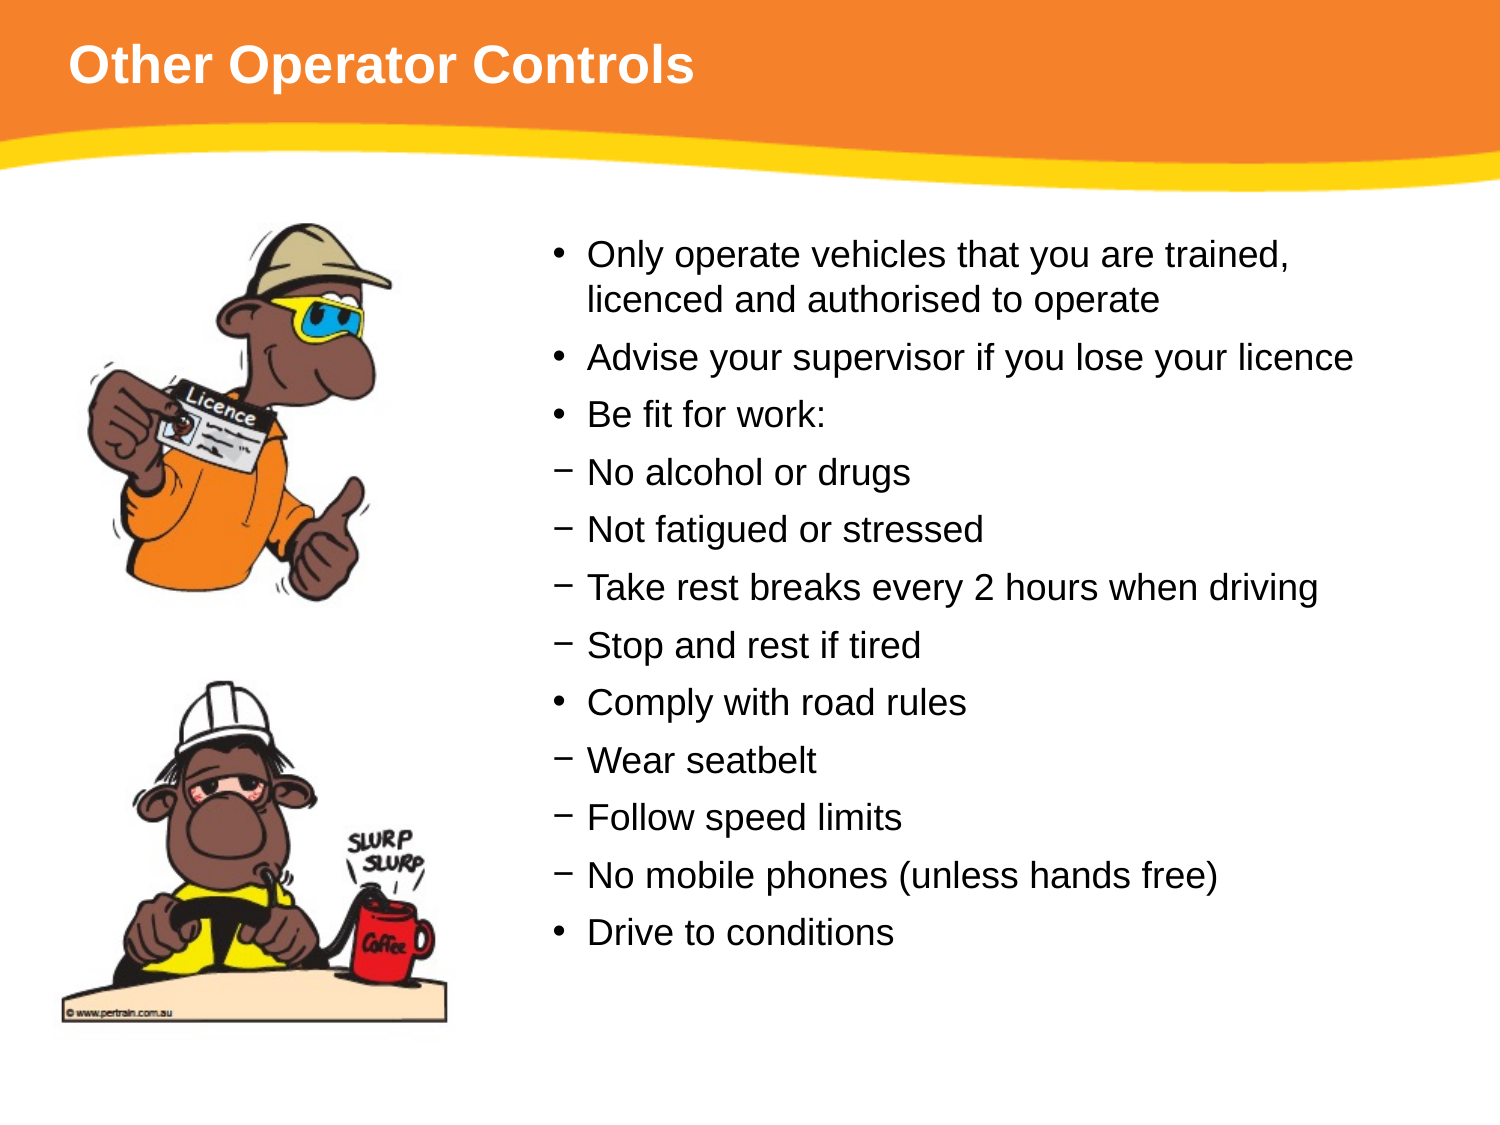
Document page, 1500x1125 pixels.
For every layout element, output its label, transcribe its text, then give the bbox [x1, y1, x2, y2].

title Other Operator Controls [53, 4, 1477, 120]
picture [0, 0, 1500, 1125]
list Only operate vehicles that you are trained, licenced and authorised to operate Advise your supervisor if you lose your licence Be fit for work: No alcohol or drugs Not fatigued or stressed Take rest breaks every 2 hours when driving Stop and rest if tired Comply with road rules Wear seatbelt Follow speed limits No mobile phones (unless hands free) Drive to conditions [512, 222, 1449, 1073]
